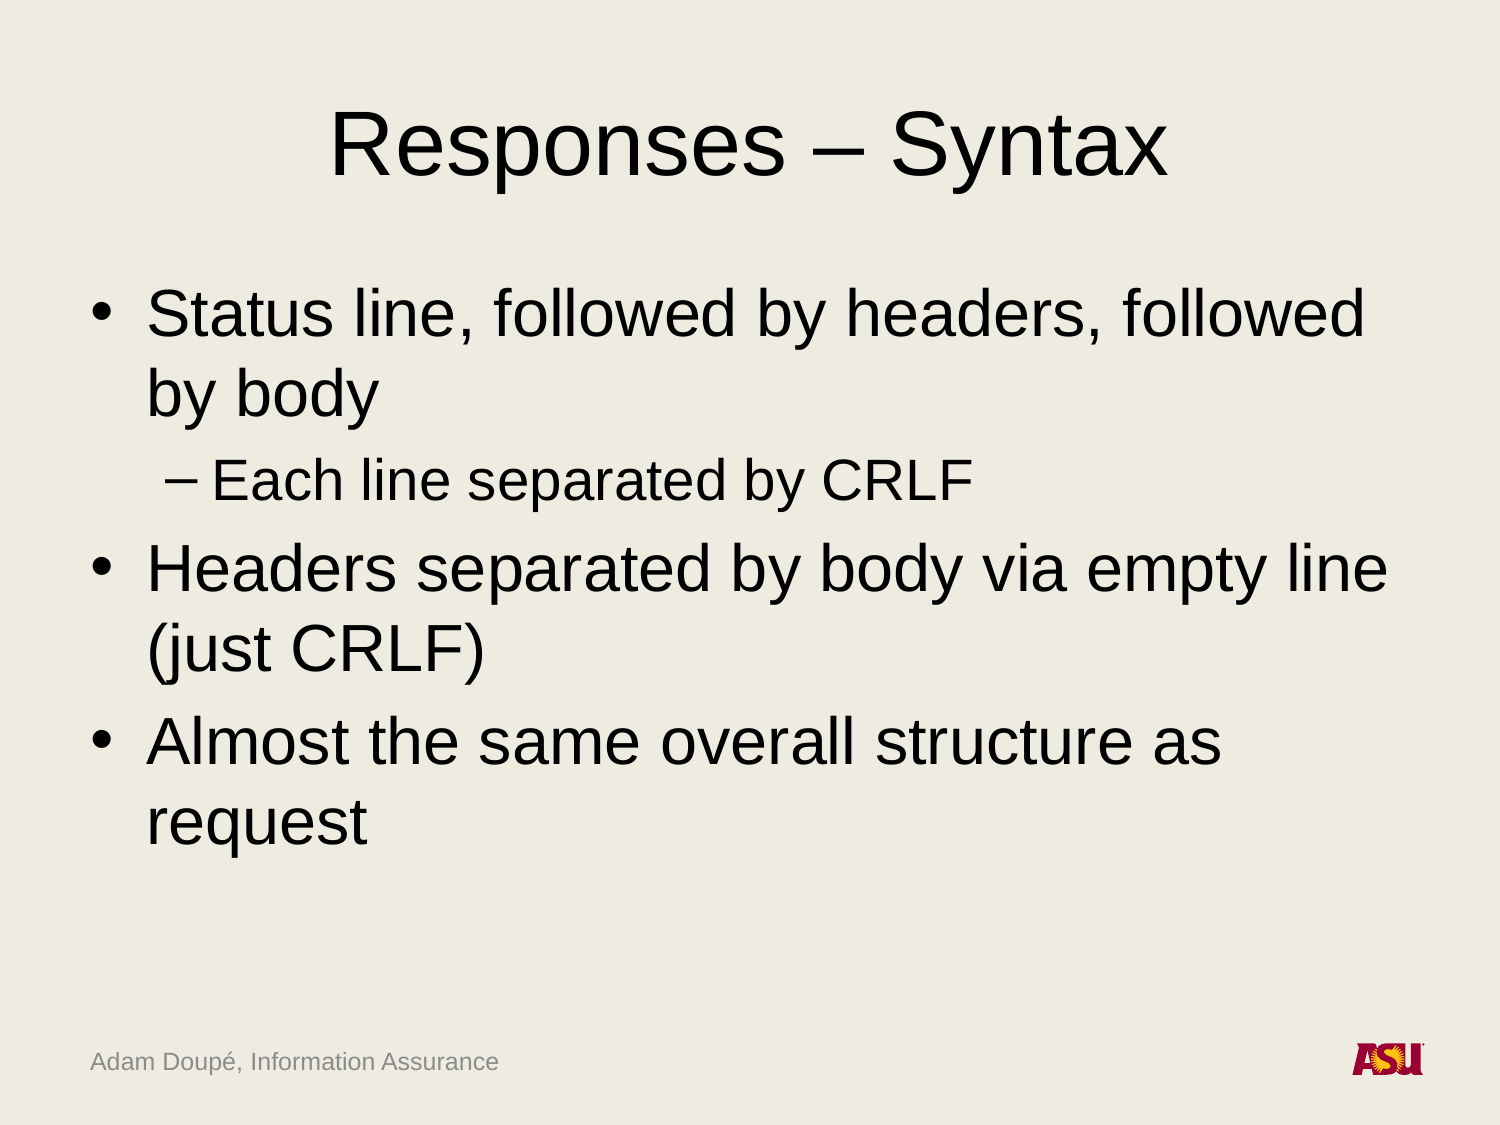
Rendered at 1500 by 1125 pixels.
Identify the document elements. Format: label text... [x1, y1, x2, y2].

list Status line, followed by headers, followed by body Each line separated by CRLF Headers separated by body via empty line (just CRLF) Almost the same overall structure as request [75, 262, 1425, 1005]
title Responses – Syntax [75, 45, 1425, 233]
